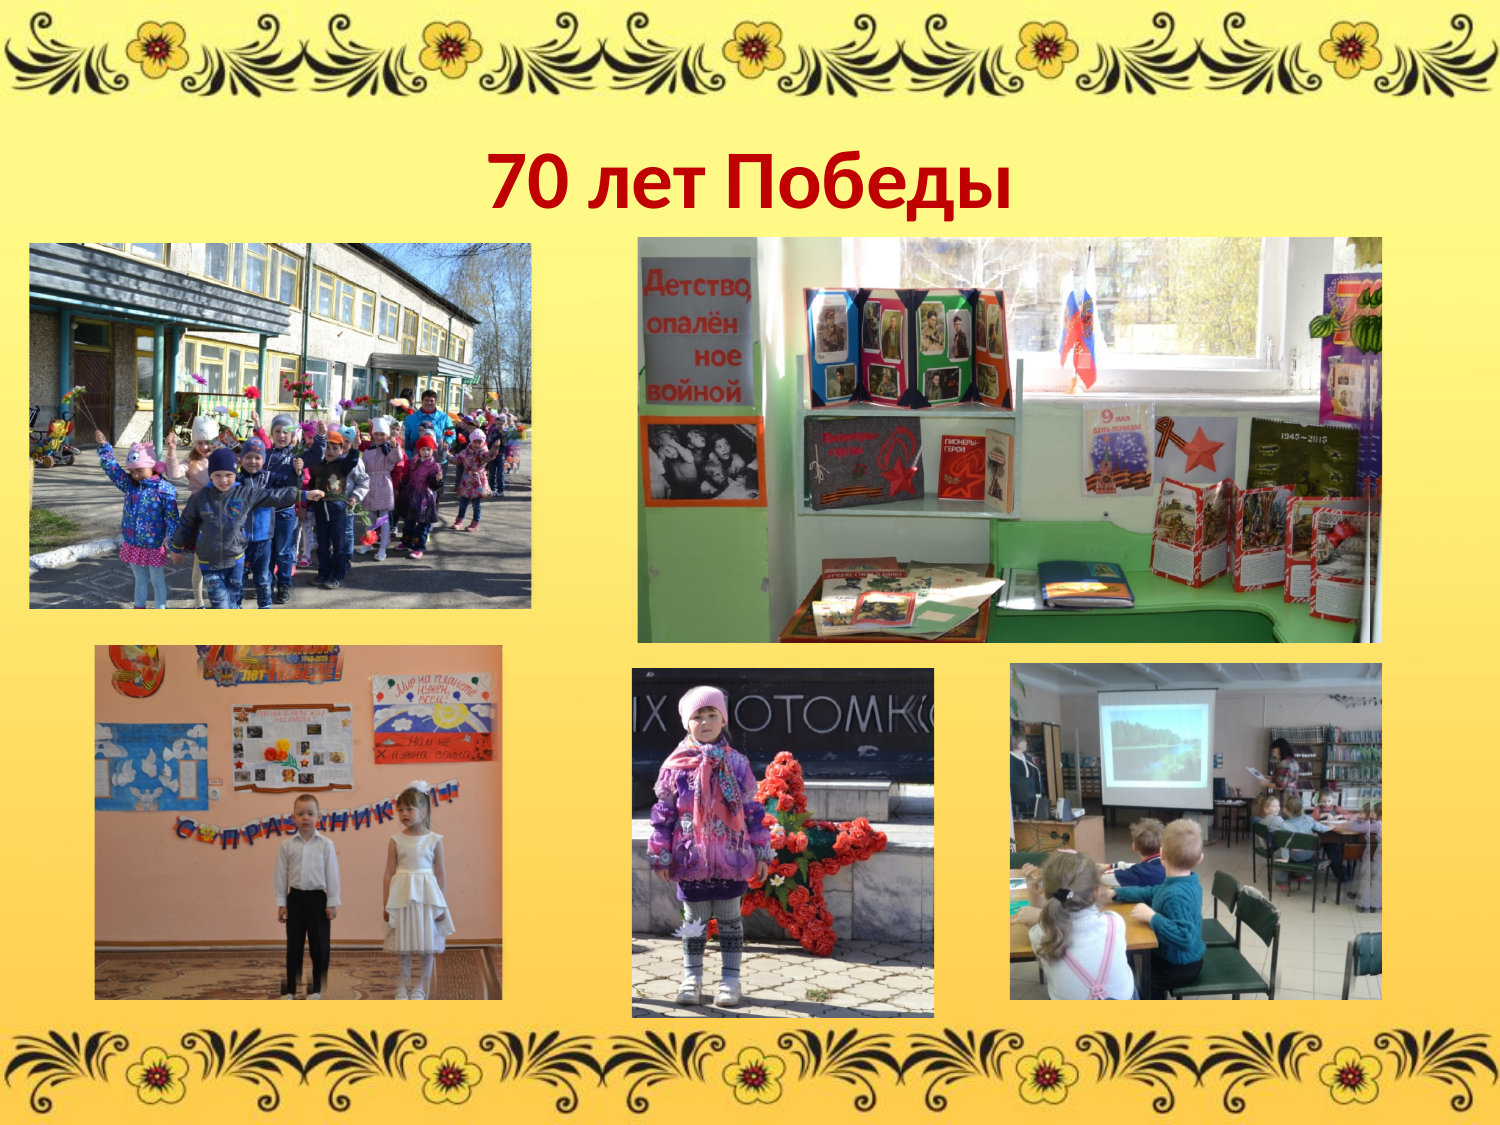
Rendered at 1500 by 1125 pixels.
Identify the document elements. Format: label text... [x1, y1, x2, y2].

picture [0, 0, 1500, 1125]
title 70 лет Победы [70, 101, 1430, 250]
